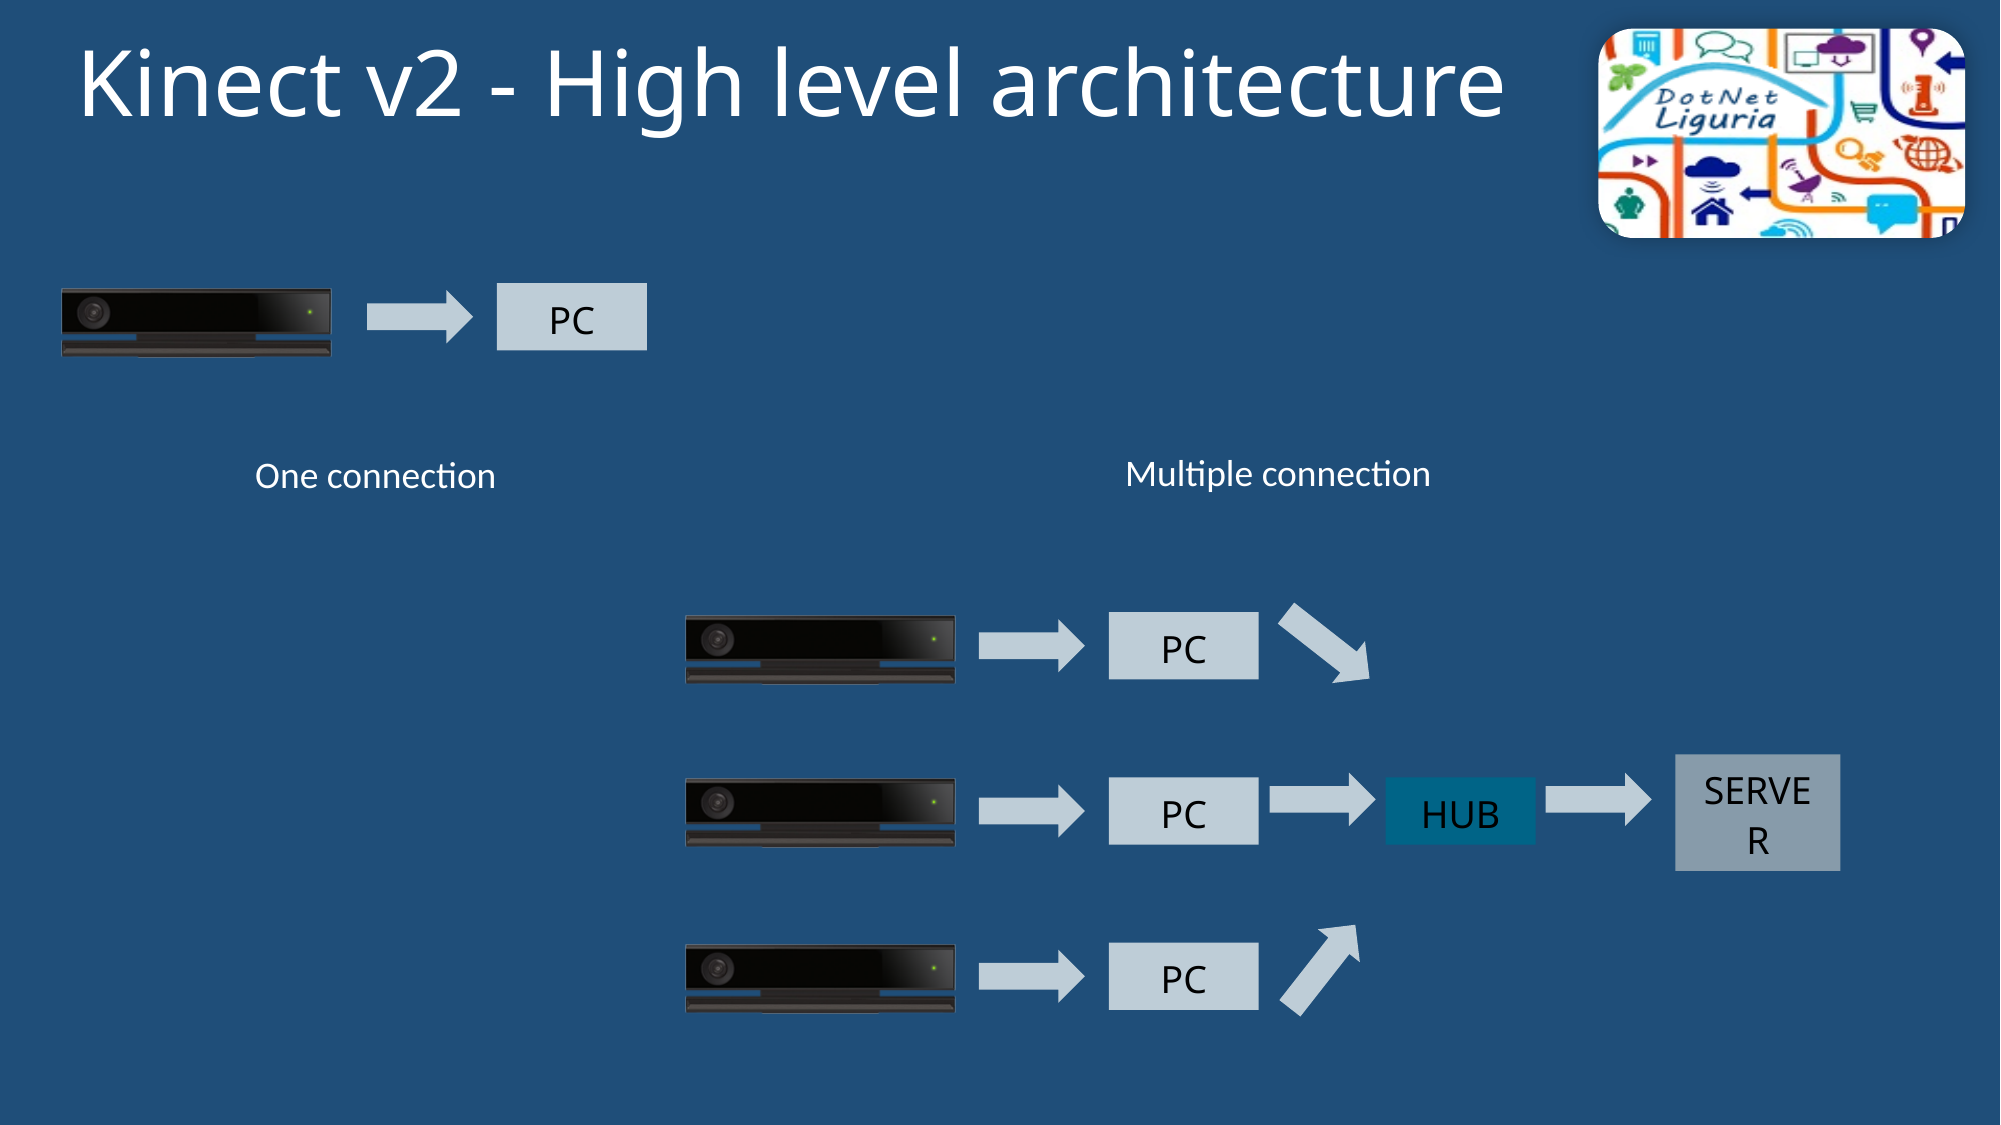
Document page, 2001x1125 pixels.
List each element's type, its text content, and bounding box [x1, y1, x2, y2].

picture [47, 268, 356, 378]
picture [671, 924, 979, 1034]
text_box One connection [240, 444, 512, 504]
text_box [366, 241, 647, 392]
picture [671, 596, 979, 705]
picture [671, 758, 979, 867]
text_box Kinect v2 - High level architecture [62, 29, 1953, 205]
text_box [978, 570, 1841, 1052]
picture [1598, 37, 1966, 238]
text_box Multiple connection [1110, 442, 1447, 502]
